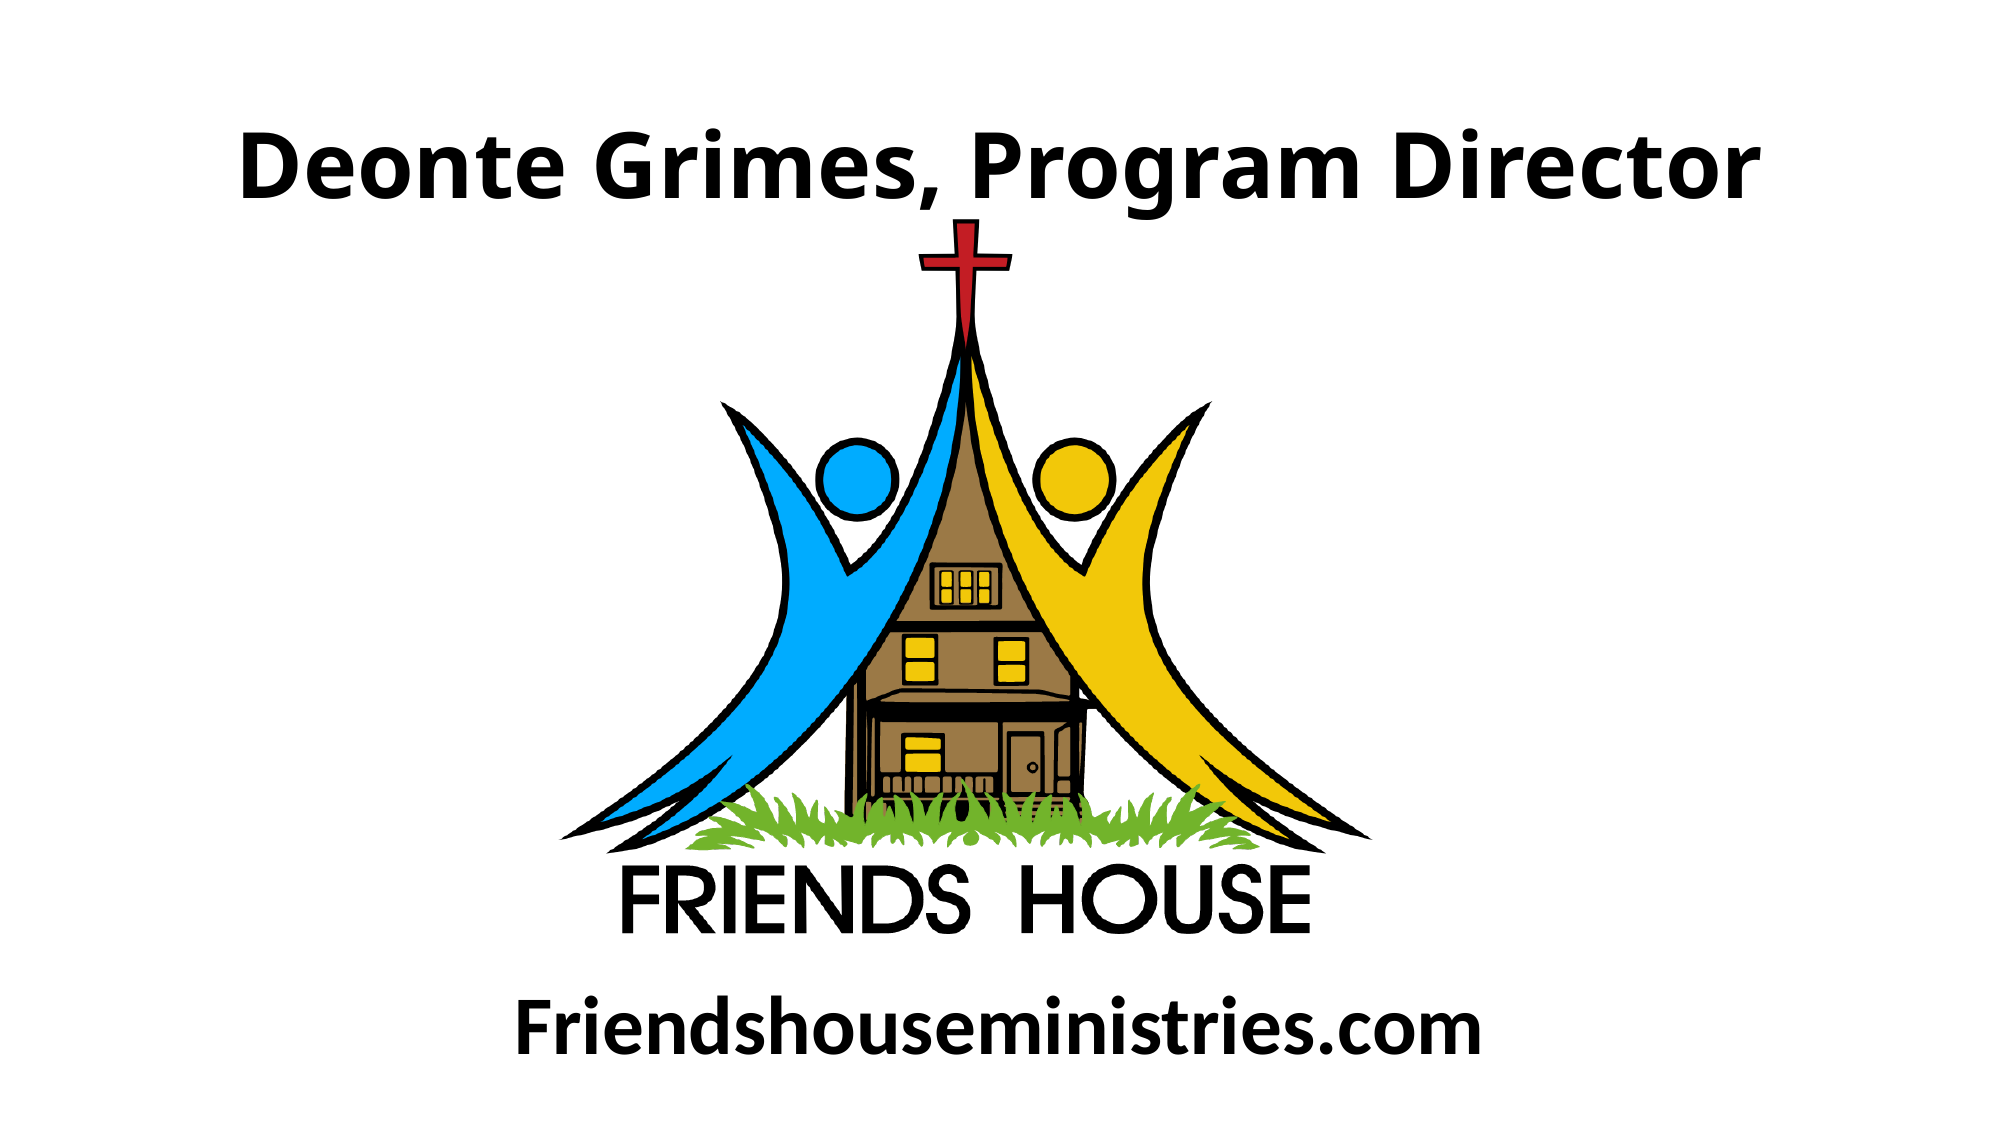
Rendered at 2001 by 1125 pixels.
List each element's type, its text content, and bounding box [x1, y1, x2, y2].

title Deonte Grimes, Program Director [137, 59, 1863, 278]
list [558, 220, 1373, 934]
text_box Friendshouseministries.com [455, 963, 1545, 1079]
